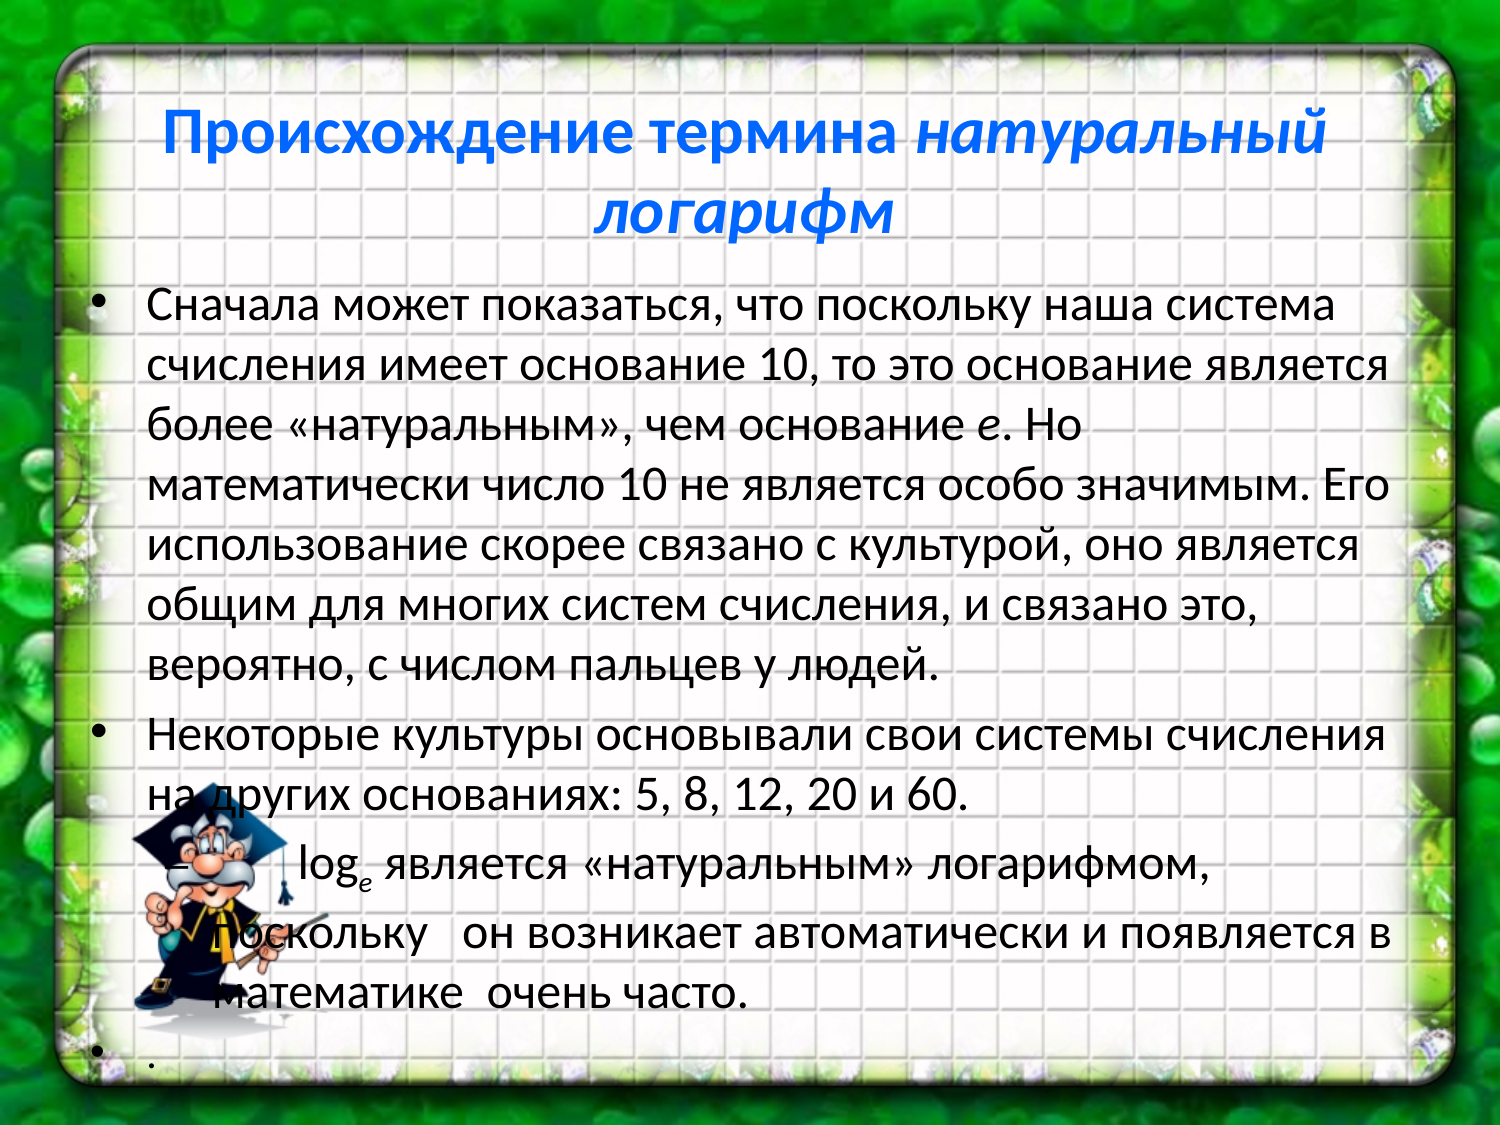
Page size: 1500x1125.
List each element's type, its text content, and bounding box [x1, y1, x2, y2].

list Сначала может показаться, что поскольку наша система счисления имеет основание 10, то это основание является более «натуральным», чем основание e. Но математически число 10 не является особо значимым. Его использование скорее связано с культурой, оно является общим для многих систем счисления, и связано это, вероятно, с числом пальцев у людей. Некоторые культуры основывали свои системы счисления на других основаниях: 5, 8, 12, 20 и 60. loge является «натуральным» логарифмом, поскольку он возникает автоматически и появляется в математике очень часто. . [74, 262, 1426, 1006]
picture [0, 0, 1500, 1125]
title Происхождение термина натуральный логарифм [70, 152, 1421, 272]
